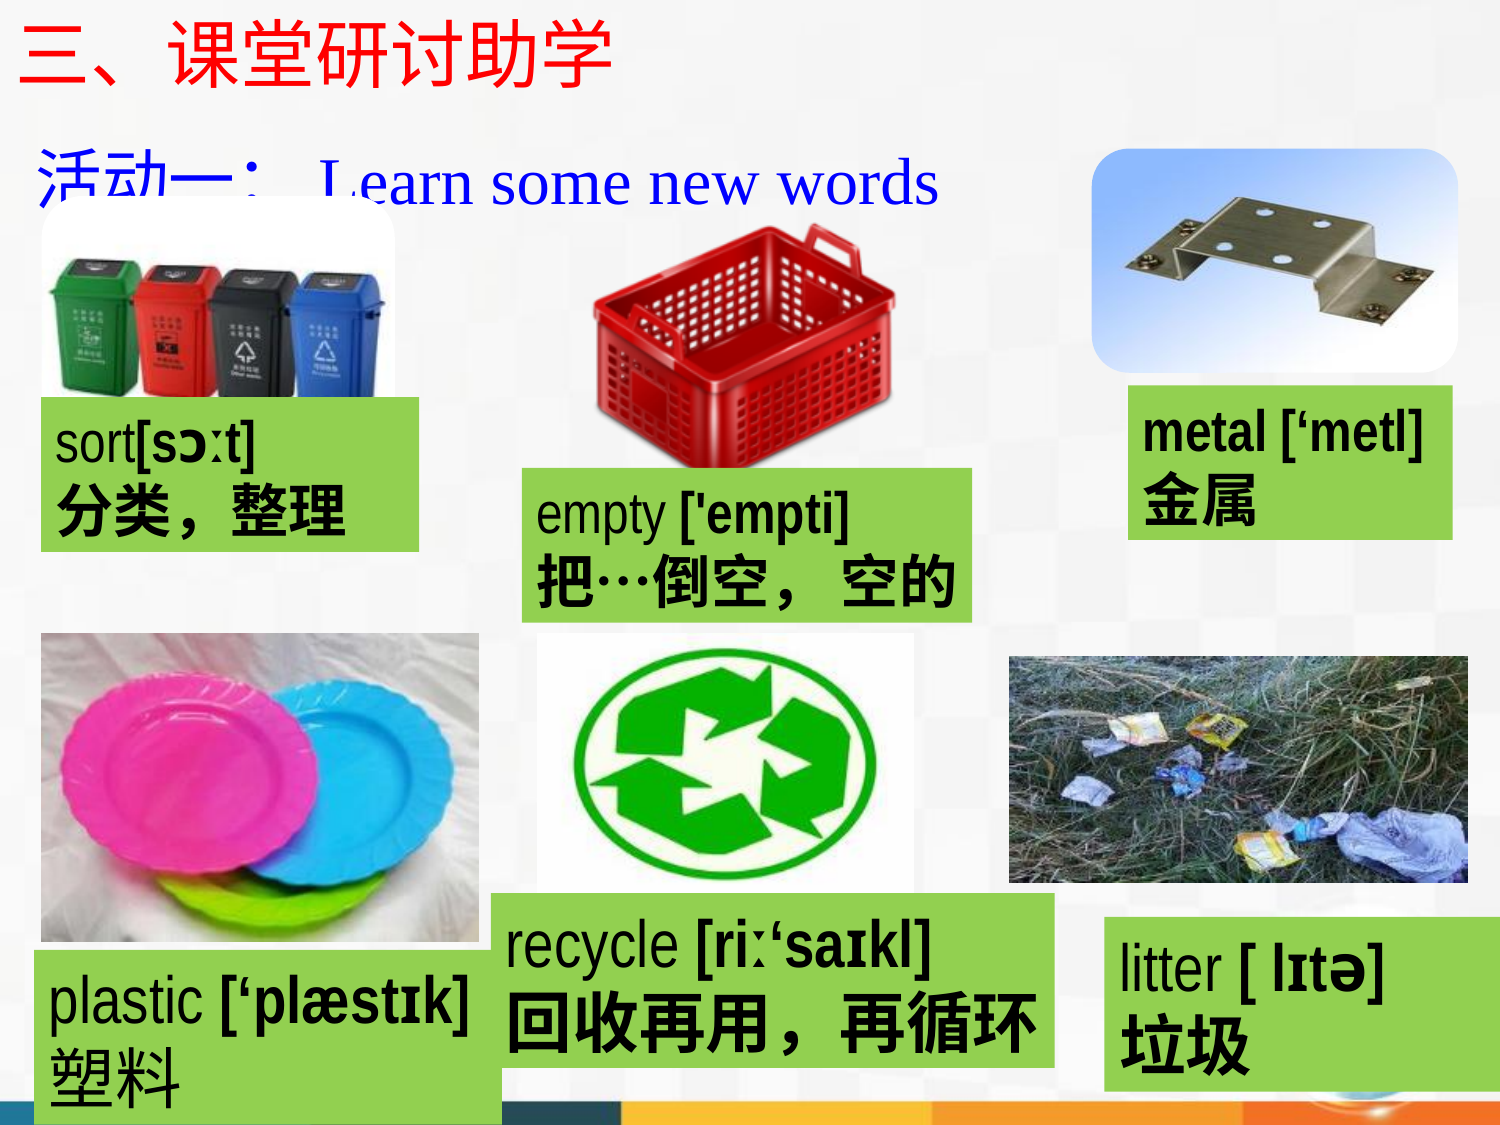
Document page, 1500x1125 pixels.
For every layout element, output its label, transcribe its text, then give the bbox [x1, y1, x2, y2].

text_box metal [‘metl] 金属 [1128, 385, 1453, 540]
text_box sort[sɔːt] 分类，整理 [41, 397, 420, 552]
text_box 三、课堂研讨助学 [0, 0, 630, 105]
picture [0, 0, 1500, 1125]
text_box recycle [riː‘saɪkl] 回收再用，再循环 [490, 893, 1055, 1068]
text_box litter [ lɪtə] 垃圾 [1104, 916, 1500, 1092]
text_box empty ['empti] 把…倒空， 空的 [521, 467, 973, 623]
text_box 活动一：Learn some new words [20, 90, 956, 225]
text_box plastic [‘plæstɪk] 塑料 [34, 949, 502, 1125]
